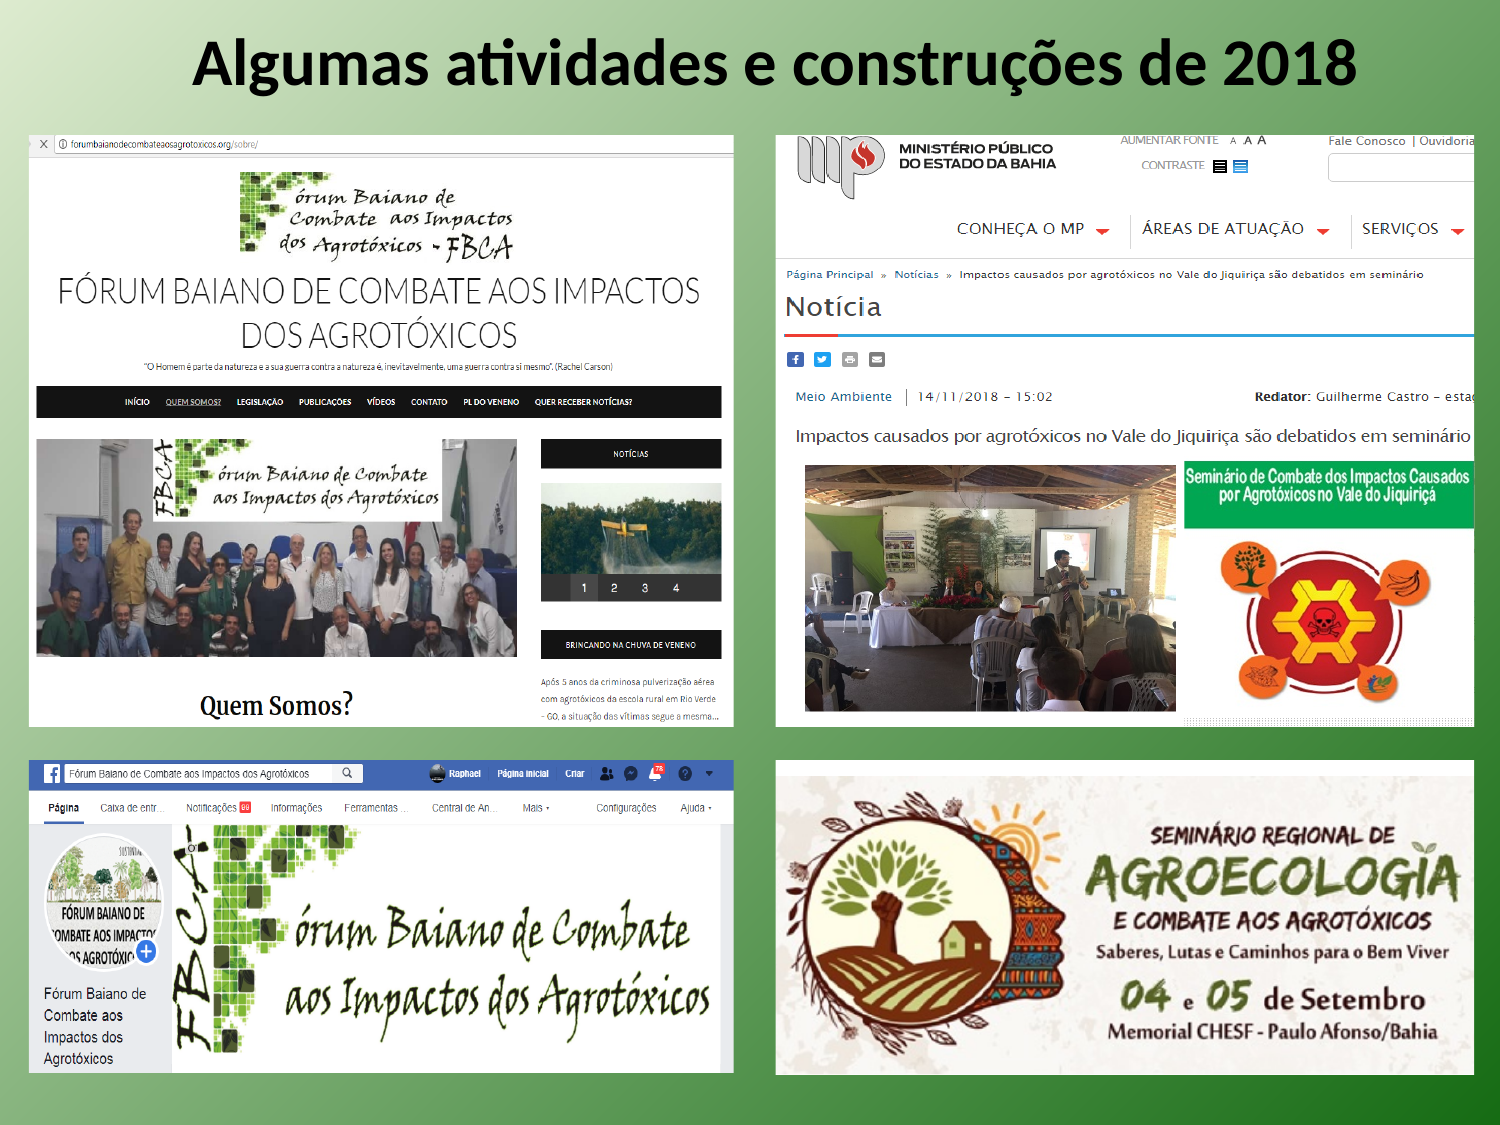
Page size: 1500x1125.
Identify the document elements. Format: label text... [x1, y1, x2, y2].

picture [28, 760, 734, 1073]
picture [775, 135, 1475, 727]
picture [28, 134, 734, 727]
text_box Algumas atividades e construções de 2018 [177, 10, 1375, 107]
picture [775, 760, 1475, 1076]
